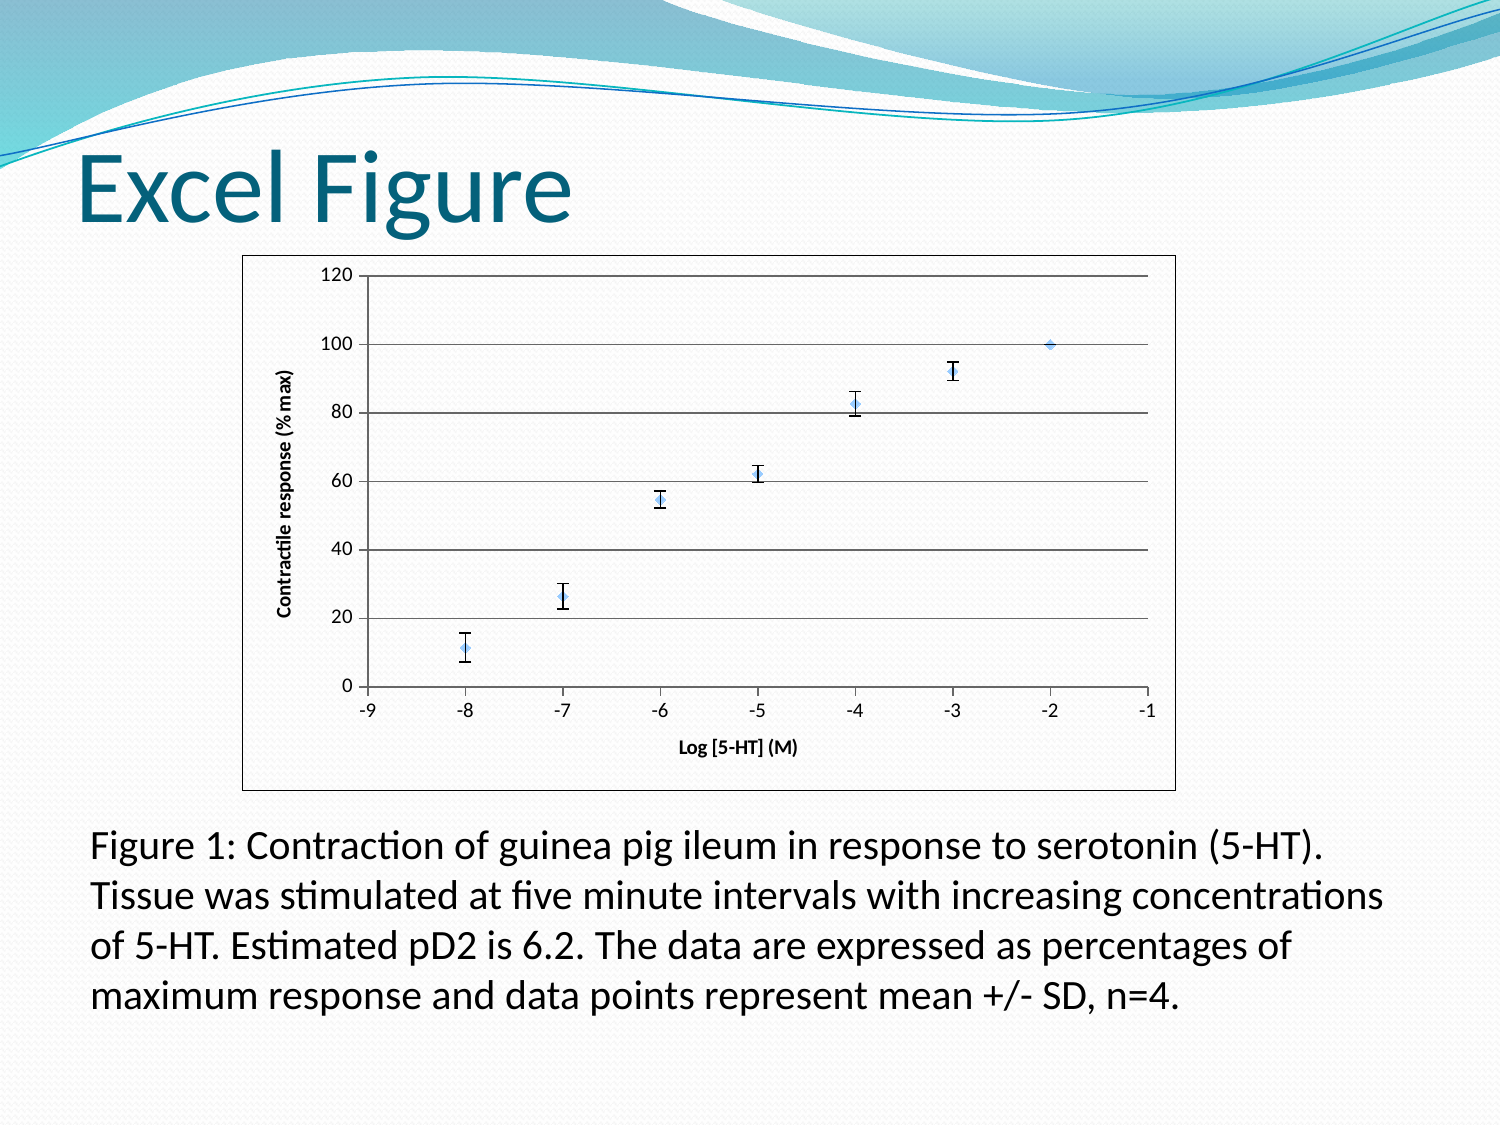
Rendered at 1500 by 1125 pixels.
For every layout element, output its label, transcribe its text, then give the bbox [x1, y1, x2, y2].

chart [241, 255, 1176, 791]
title Excel Figure [74, 115, 1426, 244]
list Figure 1: Contraction of guinea pig ileum in response to serotonin (5-HT). Tissue was stimulated at five minute intervals with increasing concentrations of 5-HT. Estimated pD2 is 6.2. The data are expressed as percentages of maximum response and data points represent mean +/- SD, n=4. [74, 810, 1426, 1059]
